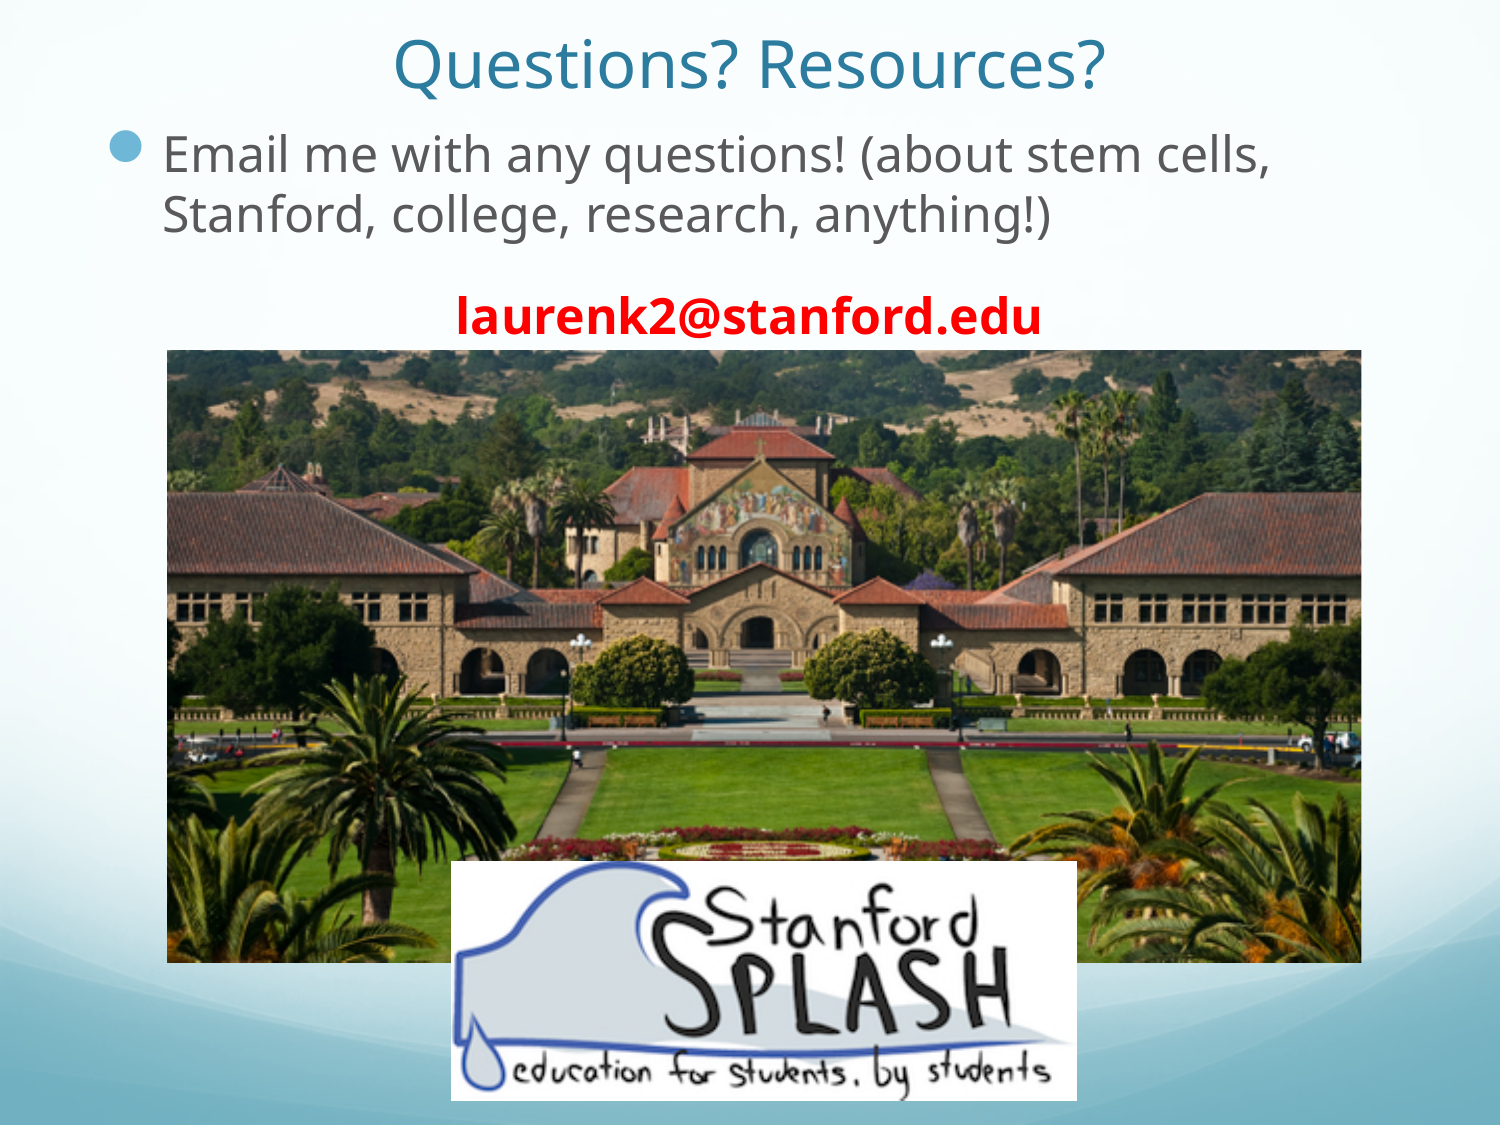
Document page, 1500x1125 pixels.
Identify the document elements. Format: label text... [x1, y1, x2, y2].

picture [166, 349, 1362, 1102]
list Email me with any questions! (about stem cells, Stanford, college, research, anything!) laurenk2@stanford.edu [90, 115, 1410, 828]
title Questions? Resources? [90, 0, 1410, 110]
